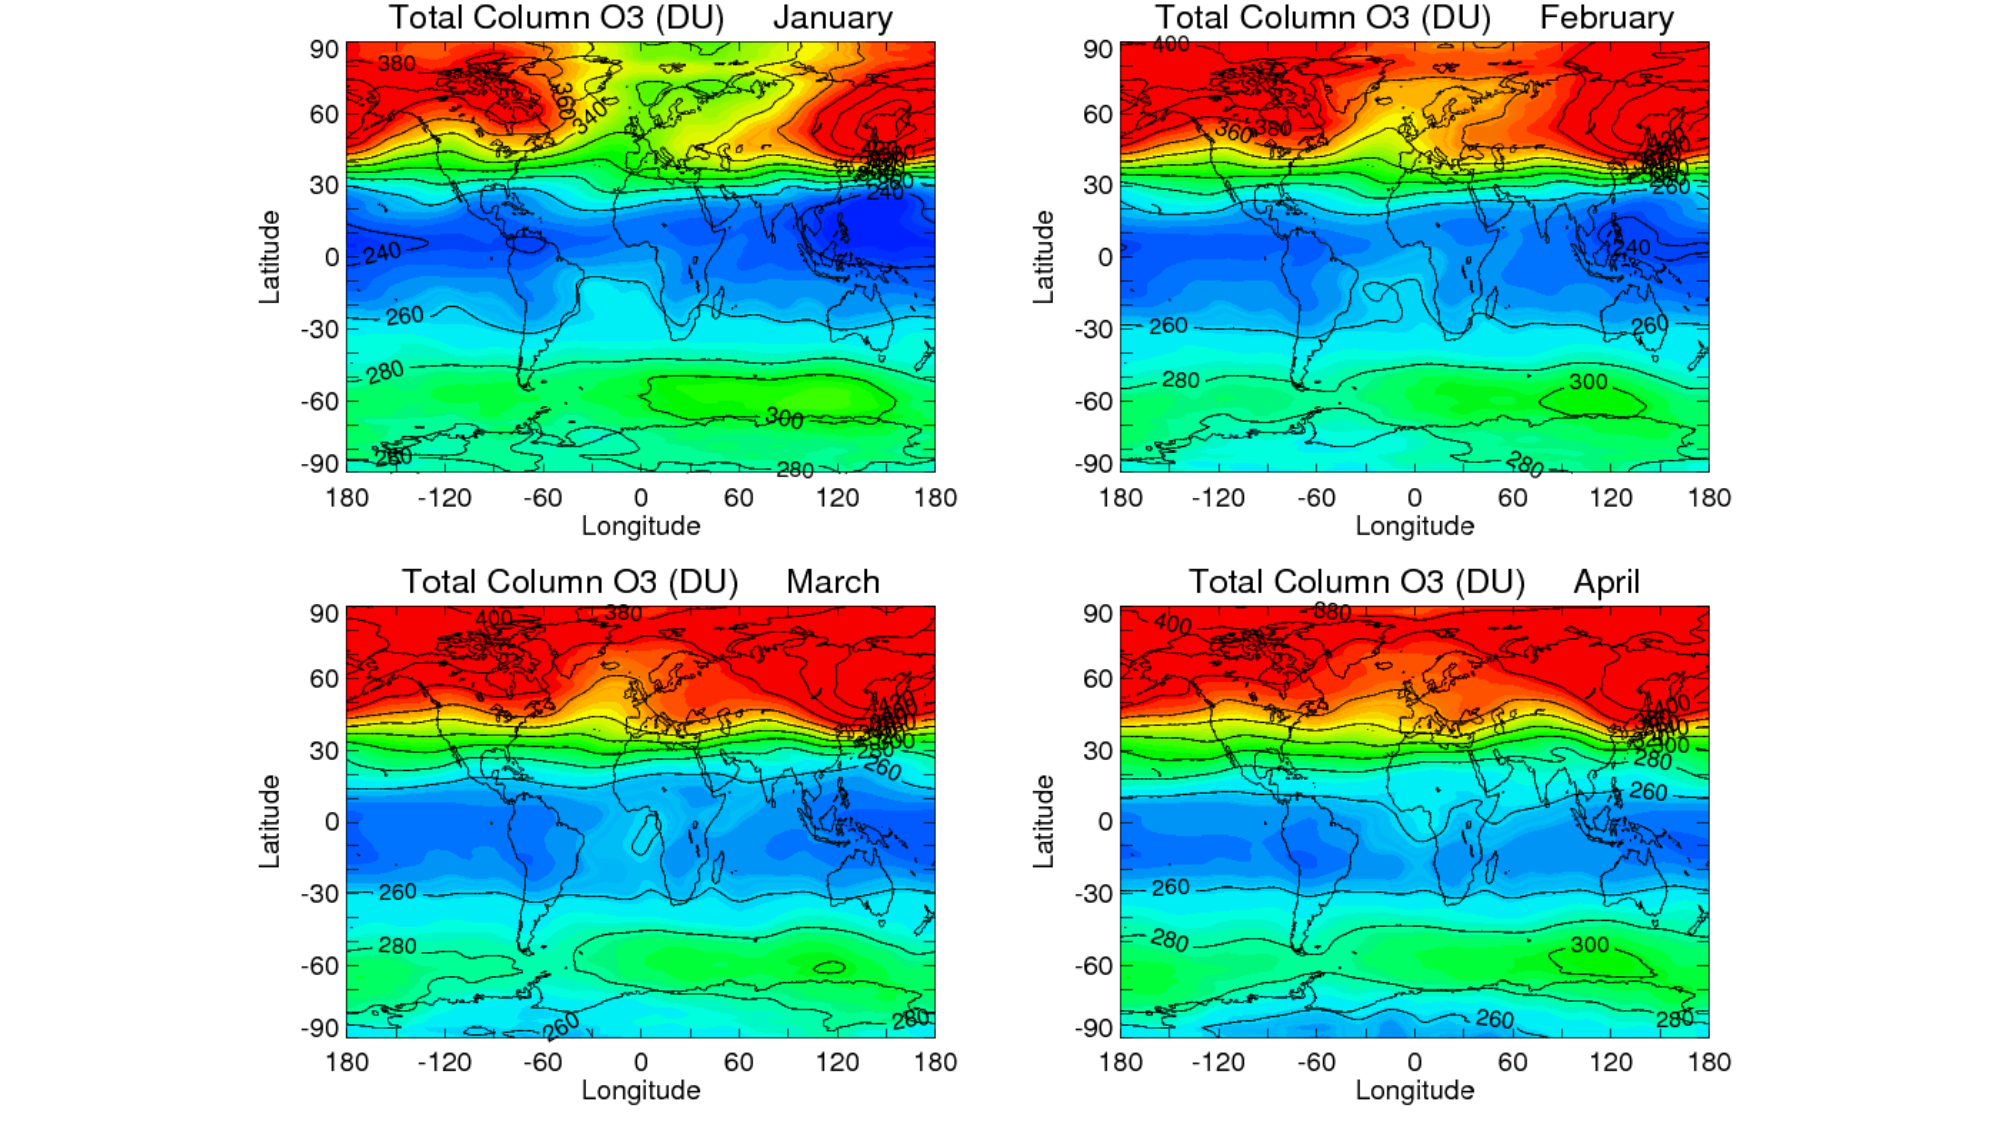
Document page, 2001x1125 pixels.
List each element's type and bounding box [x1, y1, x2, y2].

picture [249, 0, 1750, 1125]
